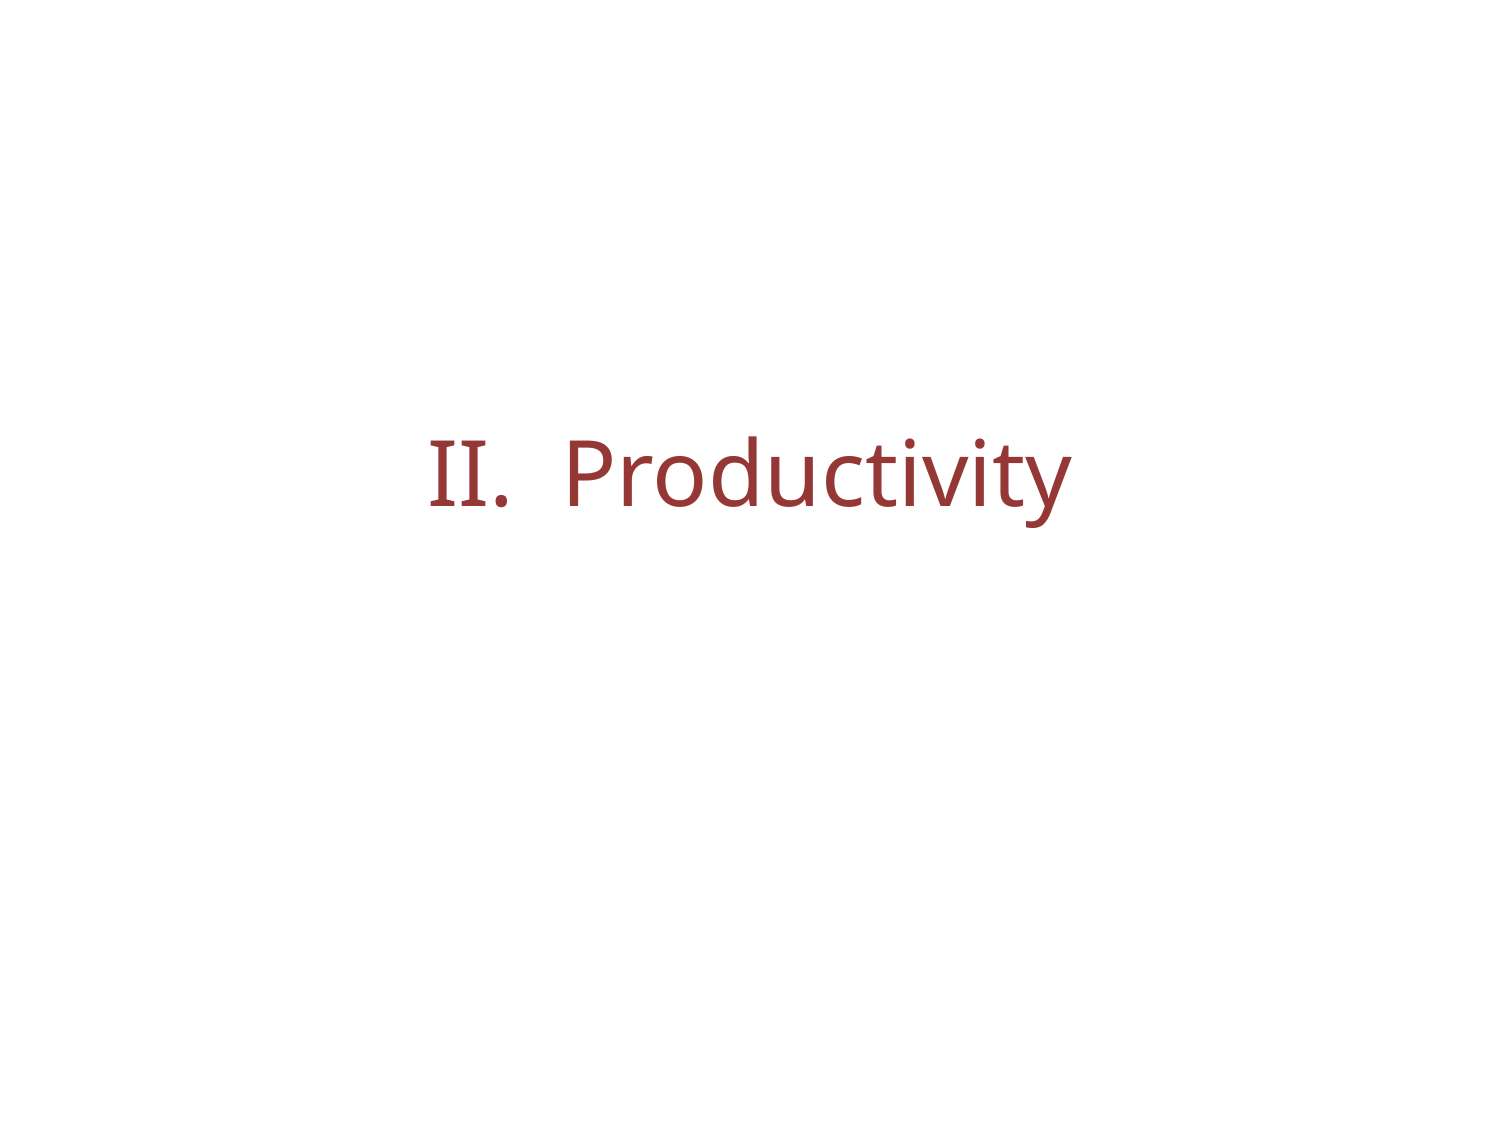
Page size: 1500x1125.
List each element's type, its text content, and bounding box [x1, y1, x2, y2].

title II. Productivity [112, 349, 1388, 591]
